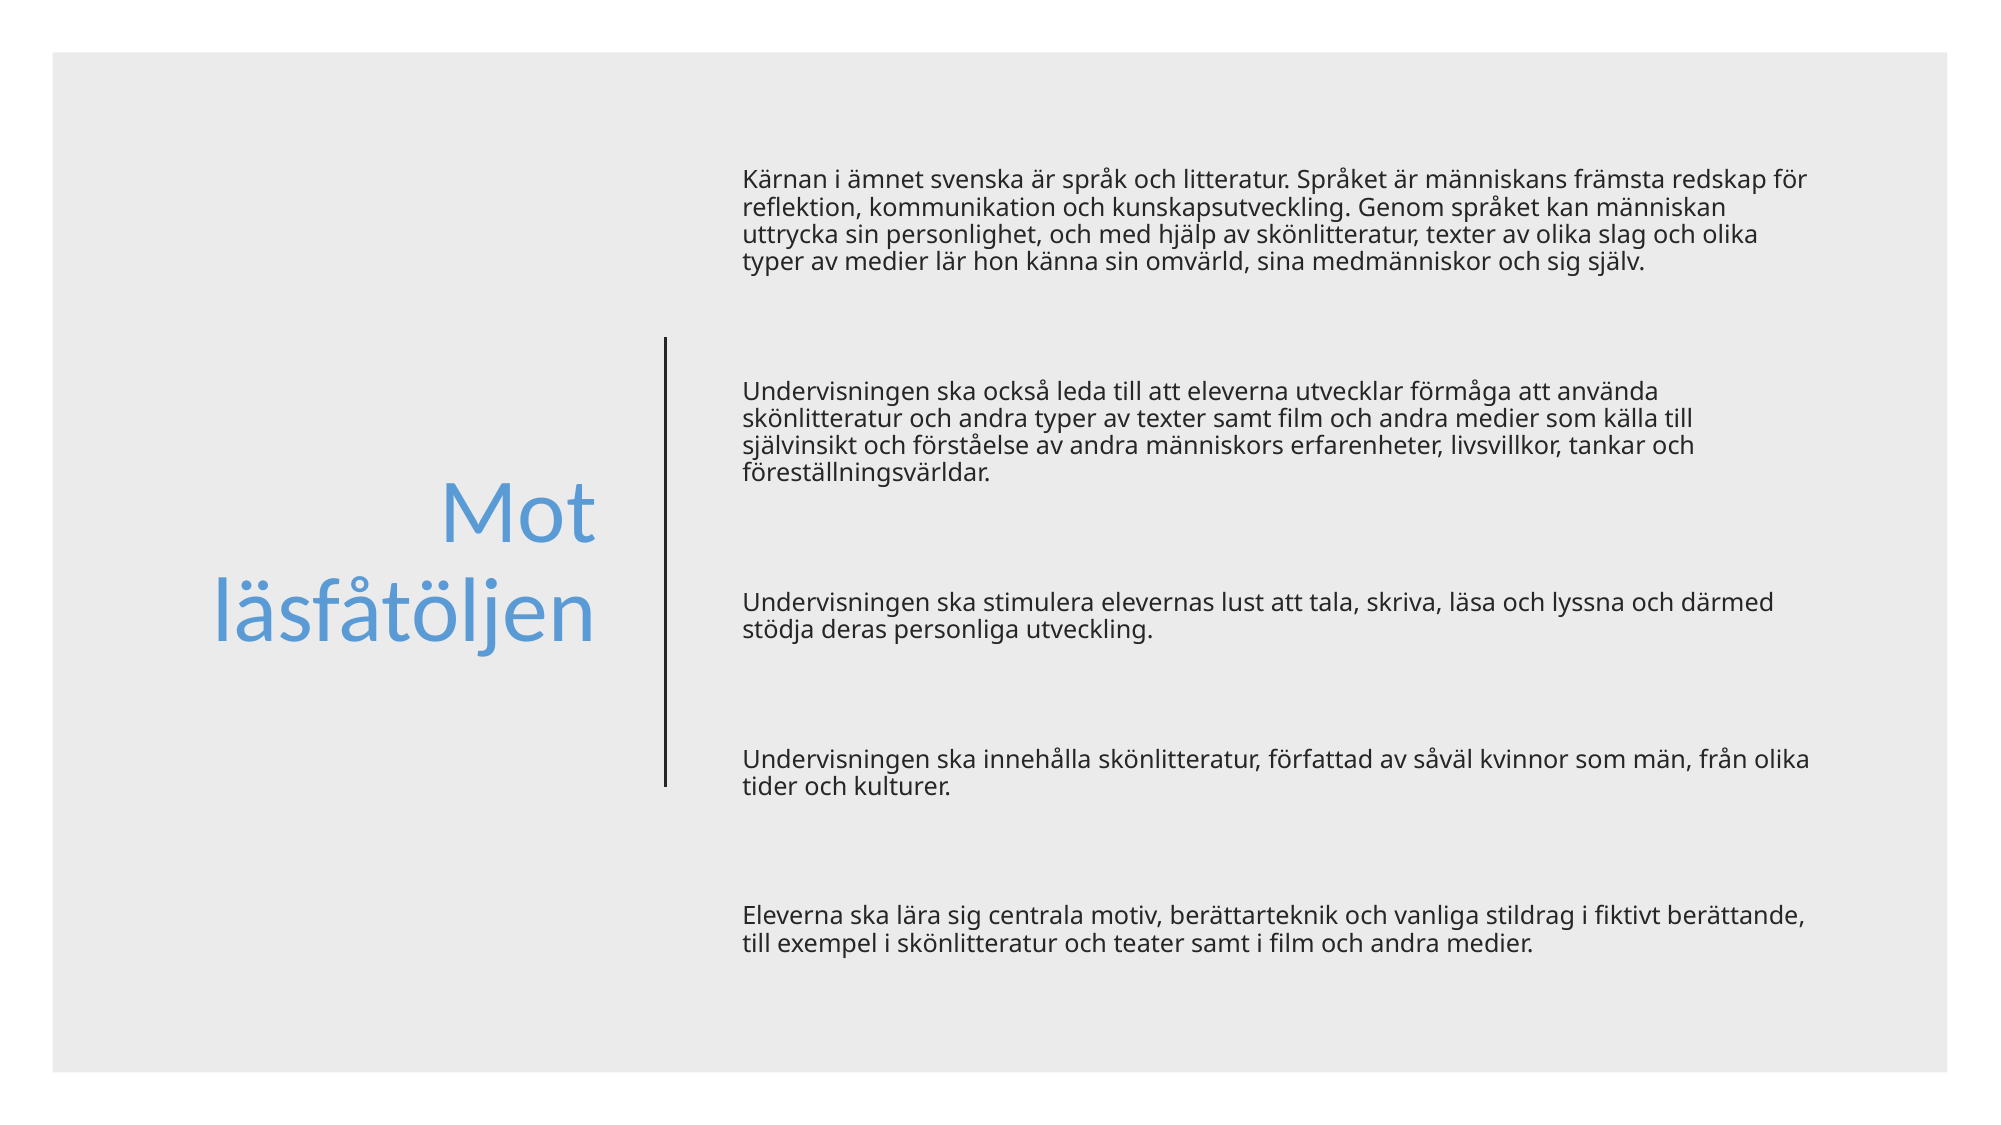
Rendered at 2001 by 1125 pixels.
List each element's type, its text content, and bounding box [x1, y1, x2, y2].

title Kärnan i ämnet svenska är språk och litteratur. Språket är människans främsta redskap för reflektion, kommunikation och kunskapsutveckling. Genom språket kan människan uttrycka sin personlighet, och med hjälp av skönlitteratur, texter av olika slag och olika typer av medier lär hon känna sin omvärld, sina medmänniskor och sig själv. Undervisningen ska också leda till att eleverna utvecklar förmåga att använda skönlitteratur och andra typer av texter samt film och andra medier som källa till självinsikt och förståelse av andra människors erfarenheter, livsvillkor, tankar och föreställningsvärldar. Undervisningen ska stimulera elevernas lust att tala, skriva, läsa och lyssna och därmed stödja deras personliga utveckling. Undervisningen ska innehålla skönlitteratur, författad av såväl kvinnor som män, från olika tider och kulturer. Eleverna ska lära sig centrala motiv, berättarteknik och vanliga stildrag i fiktivt berättande, till exempel i skönlitteratur och teater samt i film och andra medier. [727, 158, 1829, 967]
subtitle Mot läsfåtöljen [167, 158, 612, 967]
text_box [52, 51, 1948, 1073]
